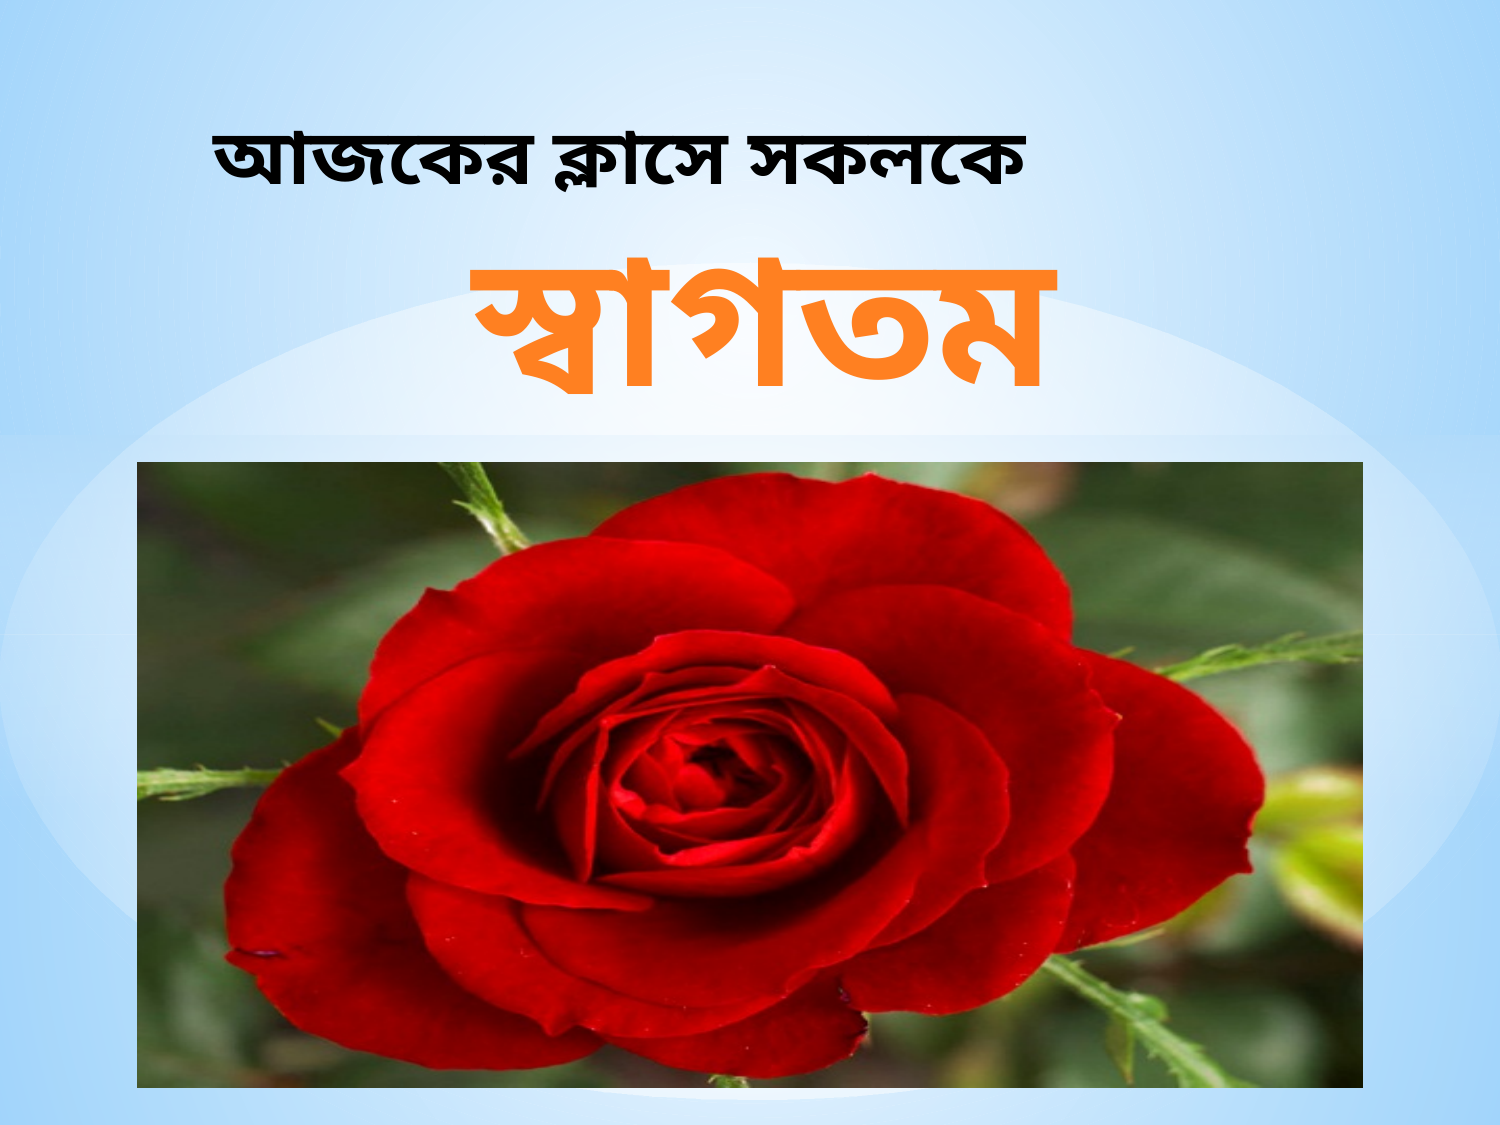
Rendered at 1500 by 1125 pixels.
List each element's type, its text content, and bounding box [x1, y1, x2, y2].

picture [137, 462, 1363, 1088]
title আজকের ক্লাসে সকলকে স্বাগতম [174, 99, 1353, 438]
